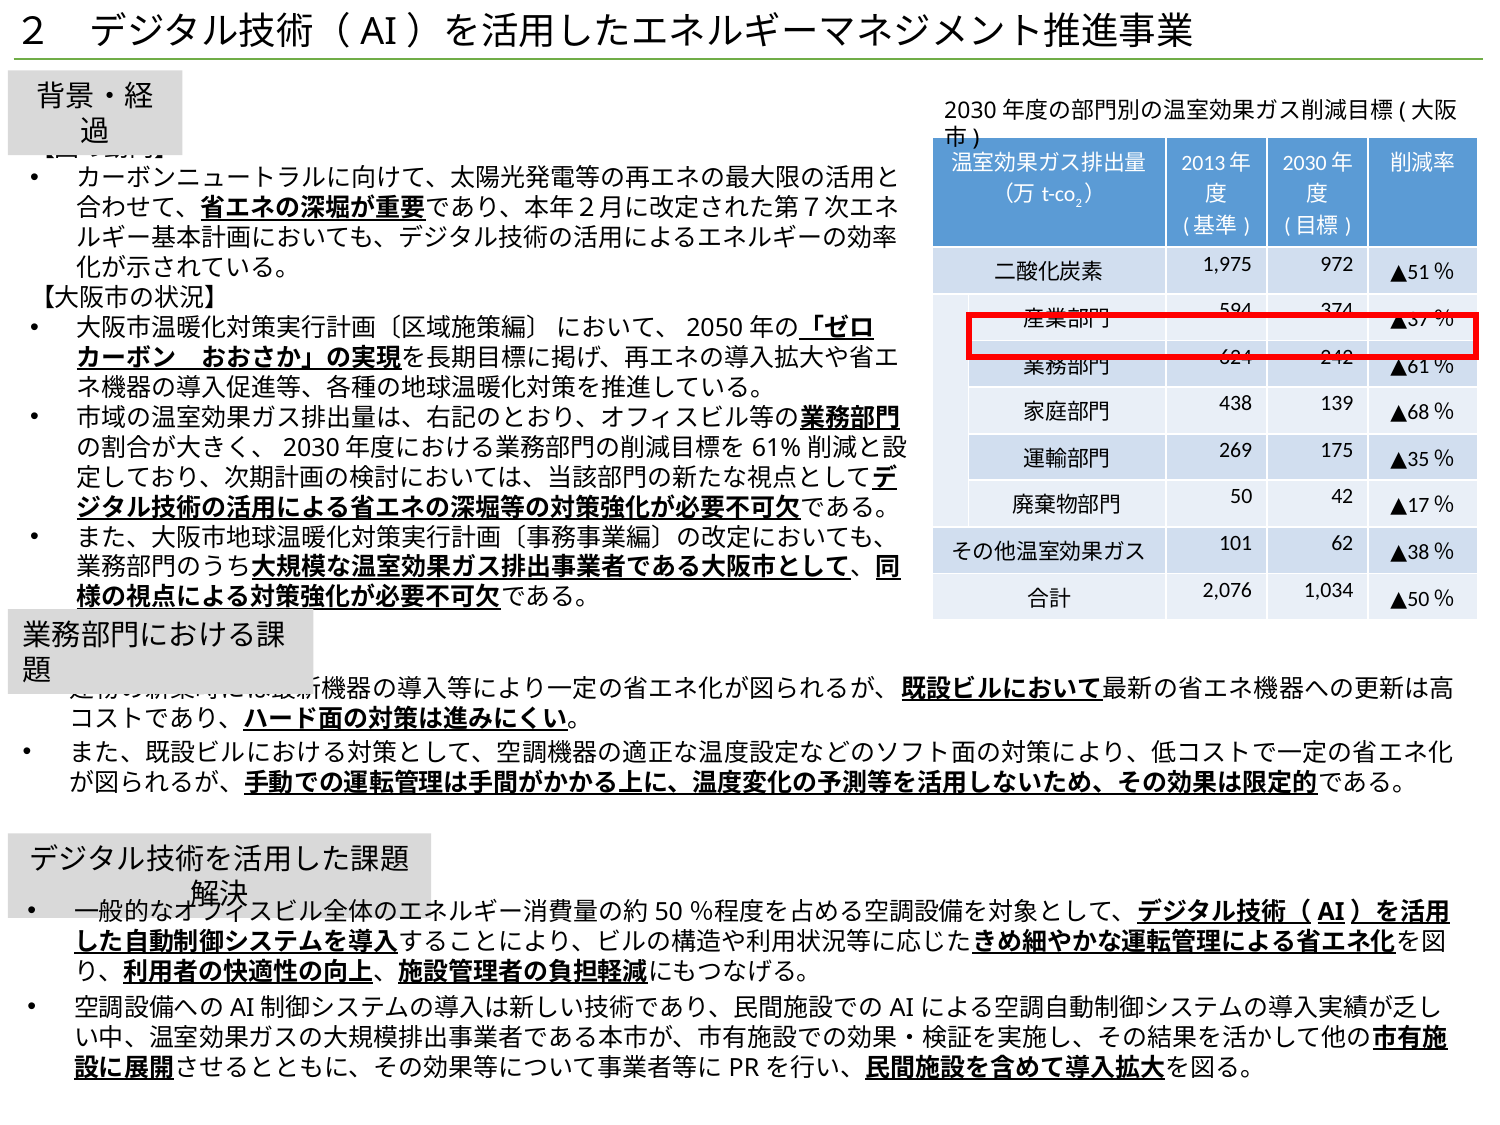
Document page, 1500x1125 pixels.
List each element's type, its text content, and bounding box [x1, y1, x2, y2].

text_box デジタル技術を活用した課題解決 [7, 833, 432, 918]
table_cell 業務部門 [969, 358, 1165, 386]
table_cell 101 [1167, 528, 1266, 573]
table_cell [933, 295, 968, 526]
table_cell 438 [1167, 388, 1266, 433]
table_header 温室効果ガス排出量 （万t-co2） [933, 158, 1165, 246]
text_box 【国の動向】 カーボンニュートラルに向けて、太陽光発電等の再エネの最大限の活用と合わせて、省エネの深堀が重要であり、本年２月に改定された第７次エネルギー基本計画においても、デジタル技術の活用によるエネルギーの効率化が示されている。 【大阪市の状況】 大阪市温暖化対策実行計画〔区域施策編〕 において、2050年の「ゼロカーボン おおさか」の実現を長期目標に掲げ、再エネの導入拡大や省エネ機器の導入促進等、各種の地球温暖化対策を推進している。 市域の温室効果ガス排出量は、右記のとおり、オフィスビル等の業務部門の割合が大きく、2030年度における業務部門の削減目標を61%削減と設定しており、次期計画の検討においては、当該部門の新たな視点としてデジタル技術の活用による省エネの深堀等の対策強化が必要不可欠である。 また、大阪市地球温暖化対策実行計画〔事務事業編〕の改定においても、業務部門のうち大規模な温室効果ガス排出事業者である大阪市として、同様の視点による対策強化が必要不可欠である。 [15, 124, 928, 619]
table_cell ▲35％ [1369, 435, 1477, 479]
text_box 2030年度の部門別の温室効果ガス削減目標(大阪市) [929, 88, 1485, 158]
table_cell 1,034 [1268, 574, 1367, 619]
table_header 削減率 [1369, 158, 1477, 246]
table_cell 242 [1268, 358, 1367, 386]
table_cell ▲68％ [1369, 388, 1477, 433]
table_cell ▲51％ [1369, 248, 1477, 293]
table_cell ▲61％ [1369, 358, 1477, 386]
text_box 建物の新築時には最新機器の導入等により一定の省エネ化が図られるが、既設ビルにおいて最新の省エネ機器への更新は高コストであり、ハード面の対策は進みにくい。 また、既設ビルにおける対策として、空調機器の適正な温度設定などのソフト面の対策により、低コストで一定の省エネ化が図られるが、手動での運転管理は手間がかかる上に、温度変化の予測等を活用しないため、その効果は限定的である。 [7, 665, 1471, 804]
table_cell 廃棄物部門 [969, 481, 1165, 526]
table_header 2030年度 (目標) [1268, 158, 1367, 246]
table_cell 合計 [933, 574, 1165, 619]
table_cell ▲37％ [1369, 295, 1477, 314]
table_cell 運輸部門 [969, 435, 1165, 479]
table_cell 594 [1167, 295, 1266, 314]
table_cell 産業部門 [969, 295, 1165, 314]
text_box 一般的なオフィスビル全体のエネルギー消費量の約50％程度を占める空調設備を対象として、デジタル技術（AI）を活用した自動制御システムを導入することにより、ビルの構造や利用状況等に応じたきめ細やかな運転管理による省エネ化を図り、利用者の快適性の向上、施設管理者の負担軽減にもつなげる。 空調設備へのAI制御システムの導入は新しい技術であり、民間施設でのAIによる空調自動制御システムの導入実績が乏しい中、温室効果ガスの大規模排出事業者である本市が、市有施設での効果・検証を実施し、その結果を活かして他の市有施設に展開させるとともに、その効果等について事業者等にPRを行い、民間施設を含めて導入拡大を図る。 [12, 888, 1471, 1089]
table_header 2013年度 (基準) [1167, 158, 1266, 246]
table_cell 269 [1167, 435, 1266, 479]
text_box [968, 314, 1477, 358]
table_cell 二酸化炭素 [933, 248, 1165, 293]
text_box 背景・経過 [7, 70, 183, 156]
table_cell 624 [1167, 358, 1266, 386]
table_cell 175 [1268, 435, 1367, 479]
table_cell 2,076 [1167, 574, 1266, 619]
table_cell 139 [1268, 388, 1367, 433]
text_box 業務部門における課題 [7, 609, 314, 694]
table_cell 1,975 [1167, 248, 1266, 293]
table_cell 62 [1268, 528, 1367, 573]
table_cell ▲17％ [1369, 481, 1477, 526]
table_cell ▲50％ [1369, 574, 1477, 619]
table_cell 50 [1167, 481, 1266, 526]
table_cell 42 [1268, 481, 1367, 526]
table_cell その他温室効果ガス [933, 528, 1165, 573]
table_cell 374 [1268, 295, 1367, 314]
table_cell 家庭部門 [969, 388, 1165, 433]
table_cell 972 [1268, 248, 1367, 293]
text_box ２ デジタル技術（AI）を活用したエネルギーマネジメント推進事業 [0, 0, 1500, 60]
table_cell ▲38％ [1369, 528, 1477, 573]
